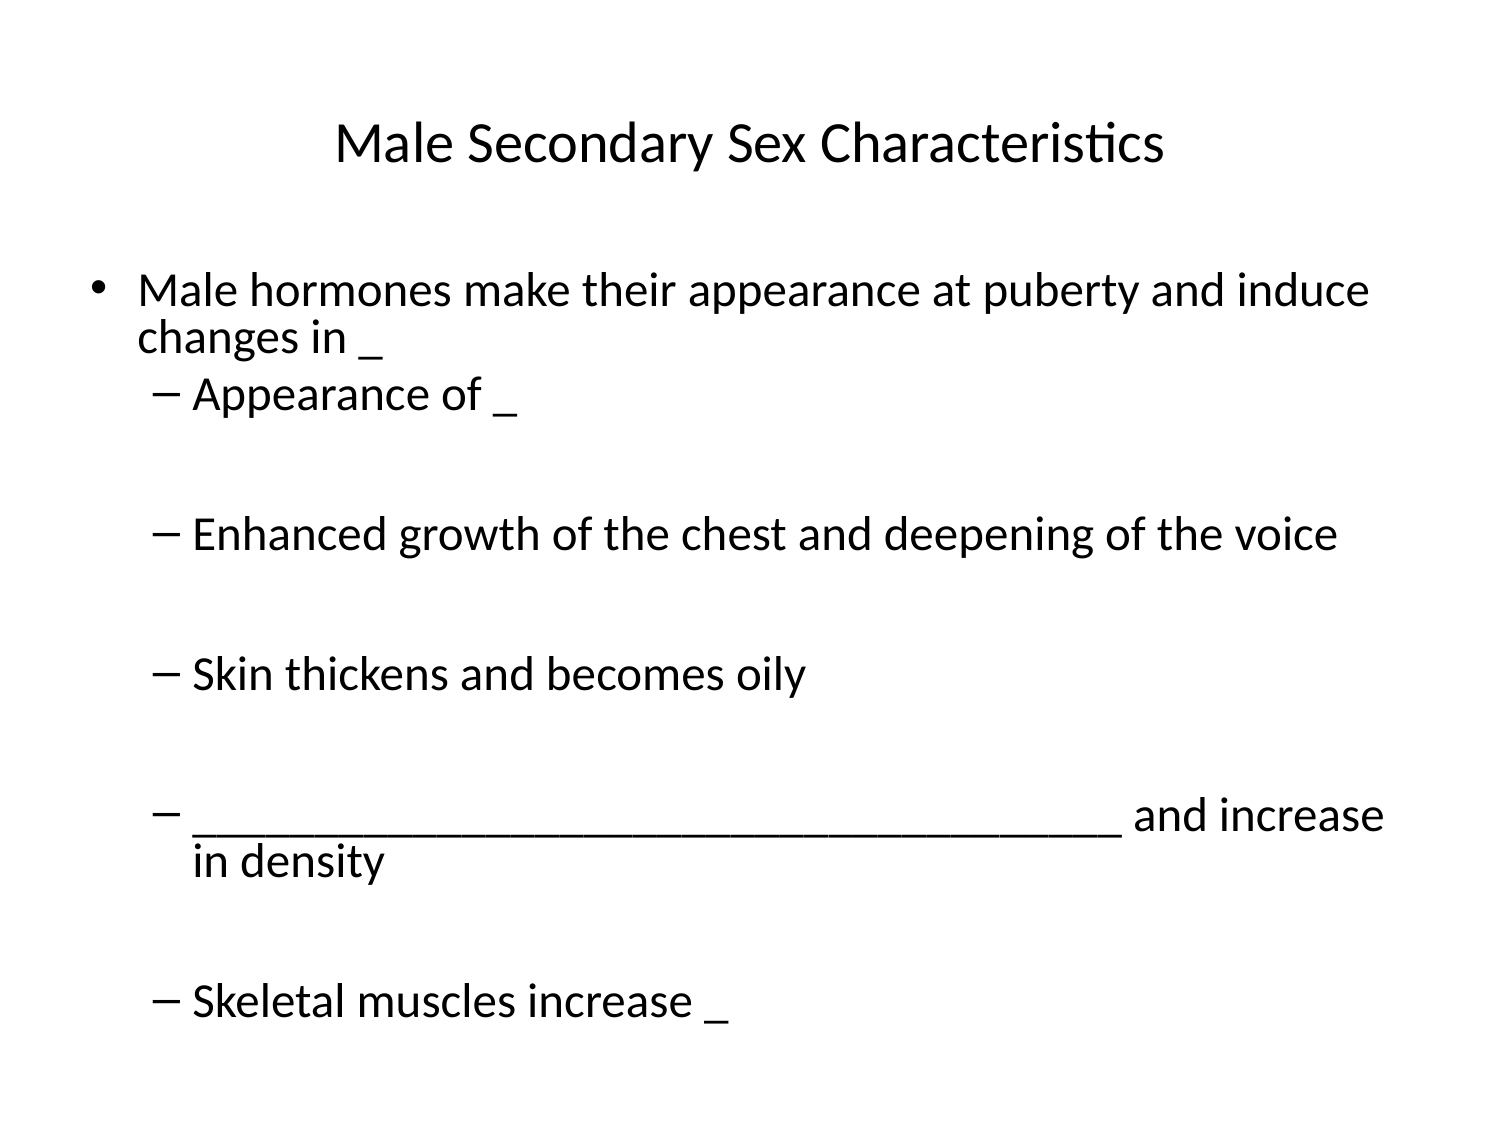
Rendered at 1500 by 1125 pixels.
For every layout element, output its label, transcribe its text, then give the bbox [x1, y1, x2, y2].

list Male hormones make their appearance at puberty and induce changes in _ Appearance of _ Enhanced growth of the chest and deepening of the voice Skin thickens and becomes oily ______________________________________ and increase in density Skeletal muscles increase _ [75, 261, 1425, 1046]
title Male Secondary Sex Characteristics [75, 45, 1425, 233]
